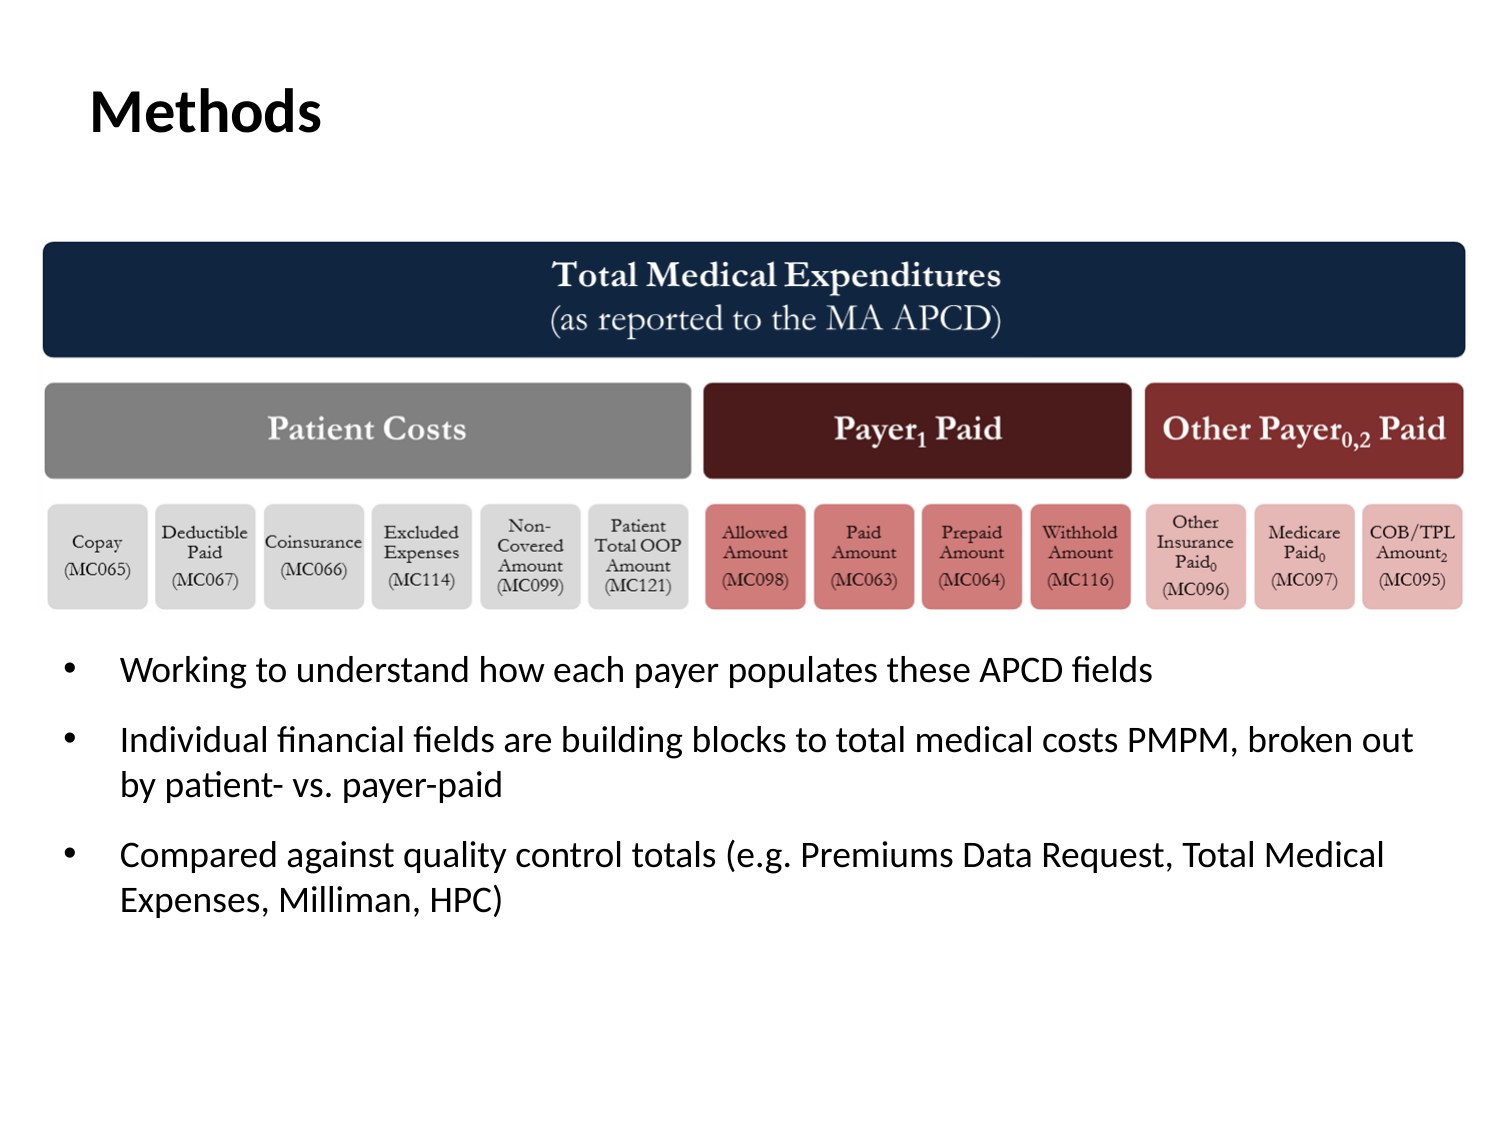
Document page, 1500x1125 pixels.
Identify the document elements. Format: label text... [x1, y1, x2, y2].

text_box Working to understand how each payer populates these APCD fields Individual financial fields are building blocks to total medical costs PMPM, broken out by patient- vs. payer-paid Compared against quality control totals (e.g. Premiums Data Request, Total Medical Expenses, Milliman, HPC) [48, 637, 1462, 1075]
text_box Methods [74, 62, 1350, 153]
picture [39, 237, 1471, 613]
